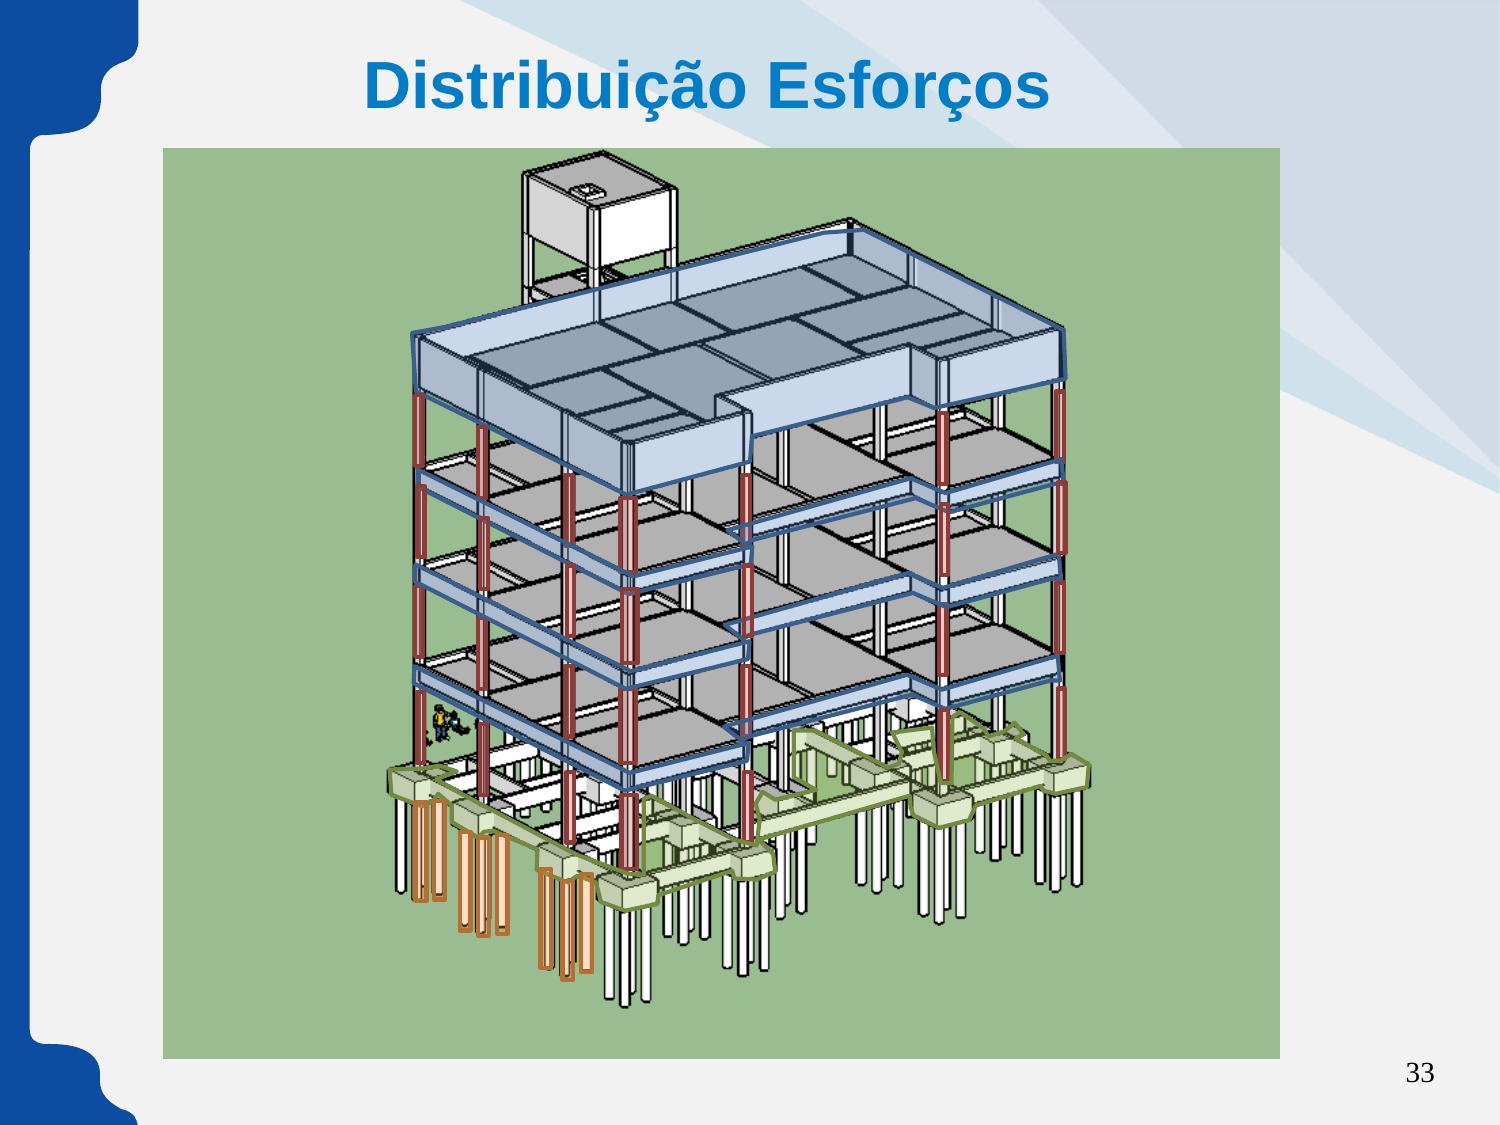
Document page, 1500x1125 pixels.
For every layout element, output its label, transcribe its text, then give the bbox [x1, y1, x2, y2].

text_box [414, 668, 1062, 688]
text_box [414, 391, 1064, 460]
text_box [417, 458, 1064, 481]
picture [163, 0, 1500, 1060]
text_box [416, 482, 1066, 664]
text_box Distribuição Esforços [348, 17, 1128, 129]
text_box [415, 801, 593, 980]
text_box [416, 688, 1066, 870]
slide_number 33 [1100, 1058, 1451, 1084]
